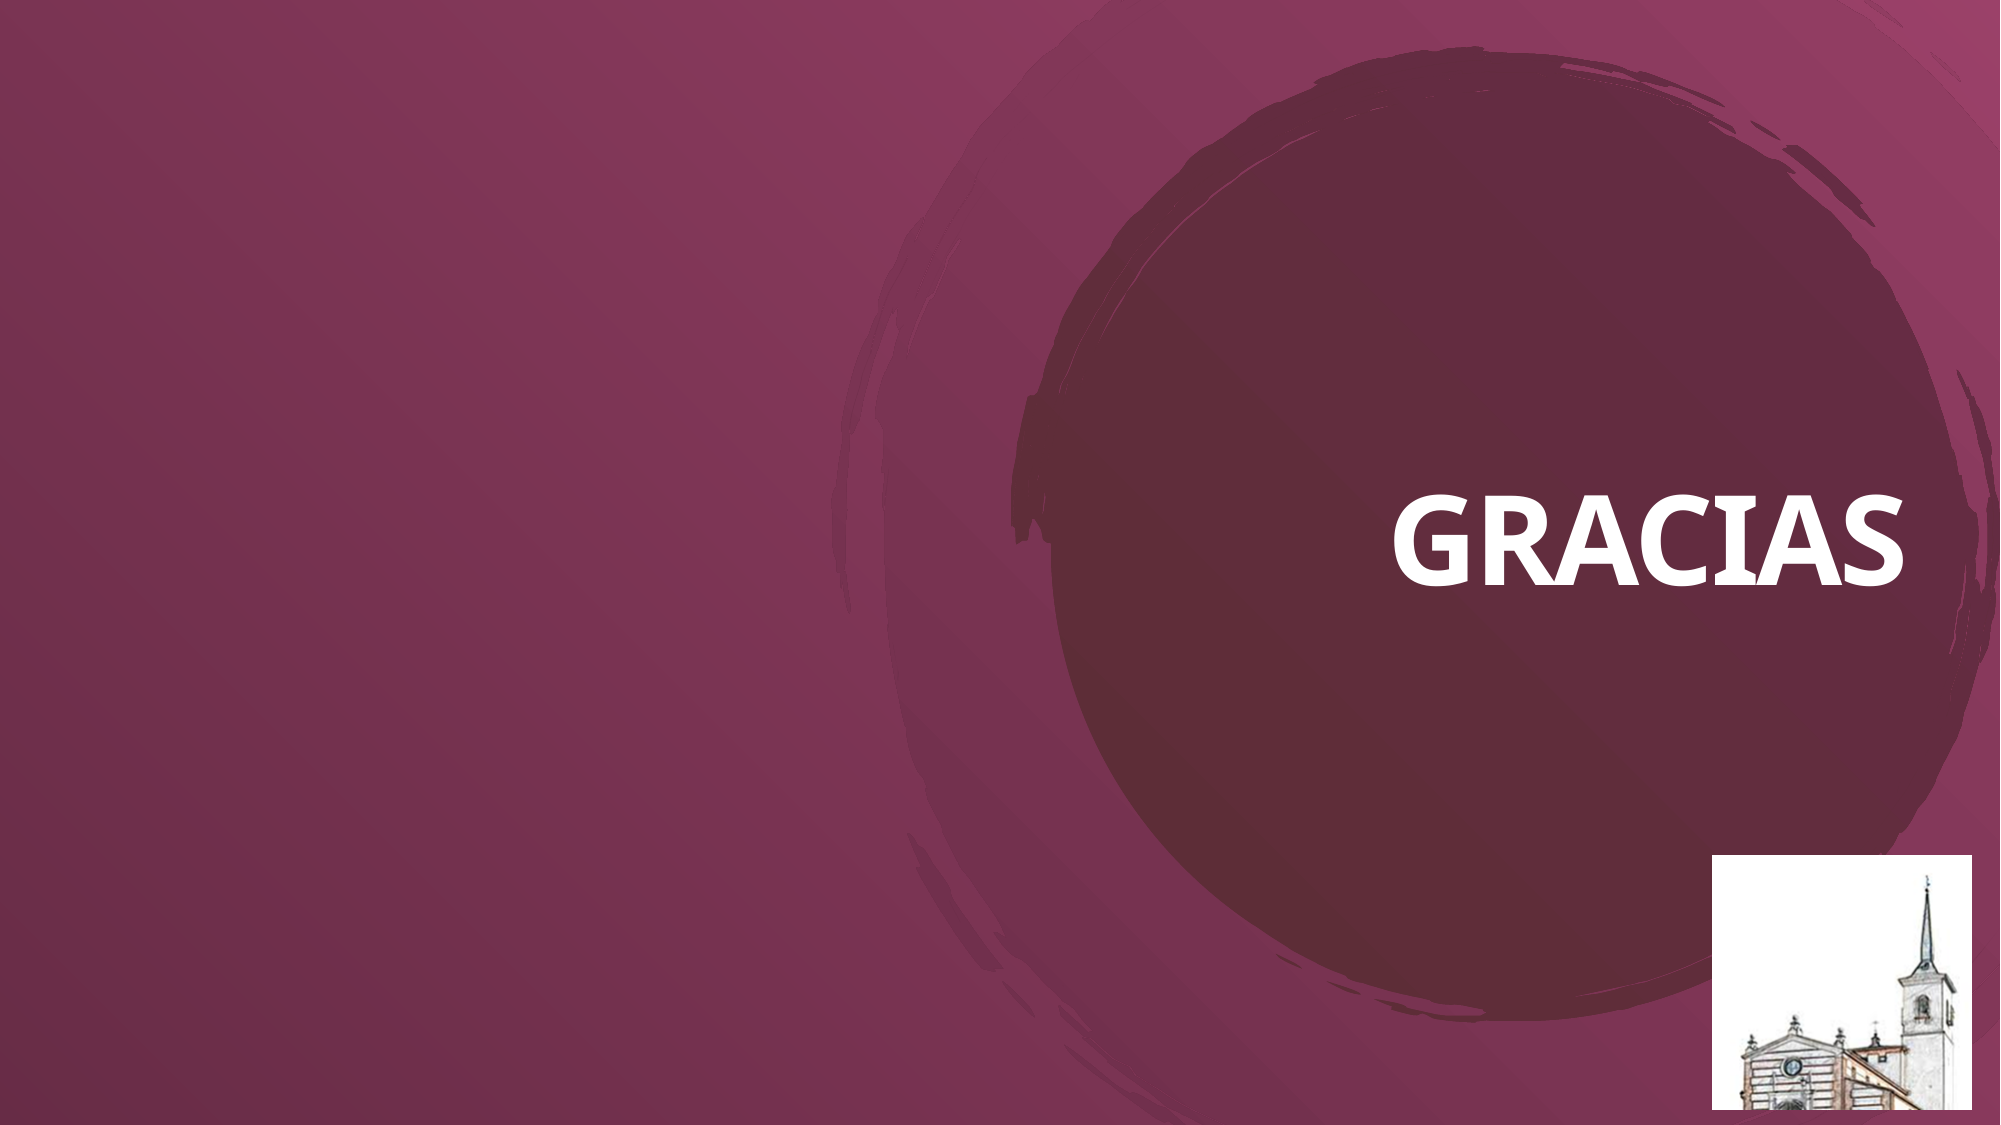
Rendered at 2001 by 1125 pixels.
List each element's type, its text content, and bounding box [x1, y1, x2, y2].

picture [1712, 855, 1972, 1110]
title Gracias [1122, 269, 1909, 611]
